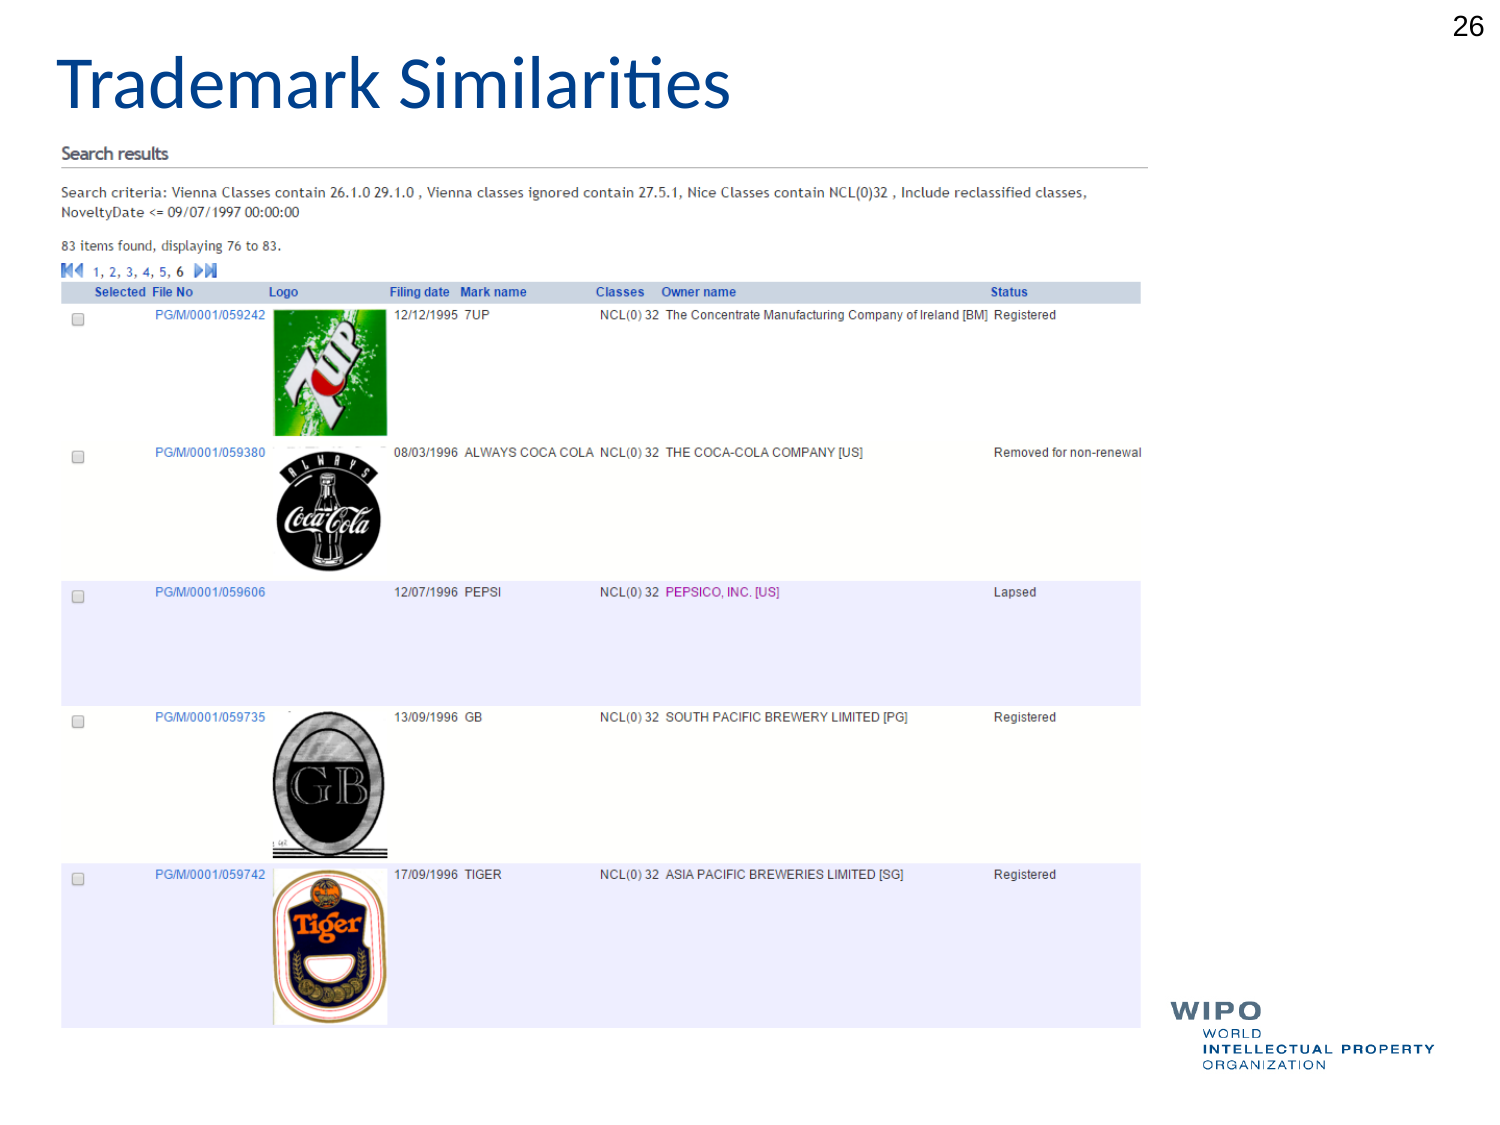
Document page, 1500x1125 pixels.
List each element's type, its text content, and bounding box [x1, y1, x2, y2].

slide_number 26 [1187, 0, 1500, 76]
title Trademark Similarities [40, 30, 1428, 126]
picture [0, 0, 1500, 1125]
